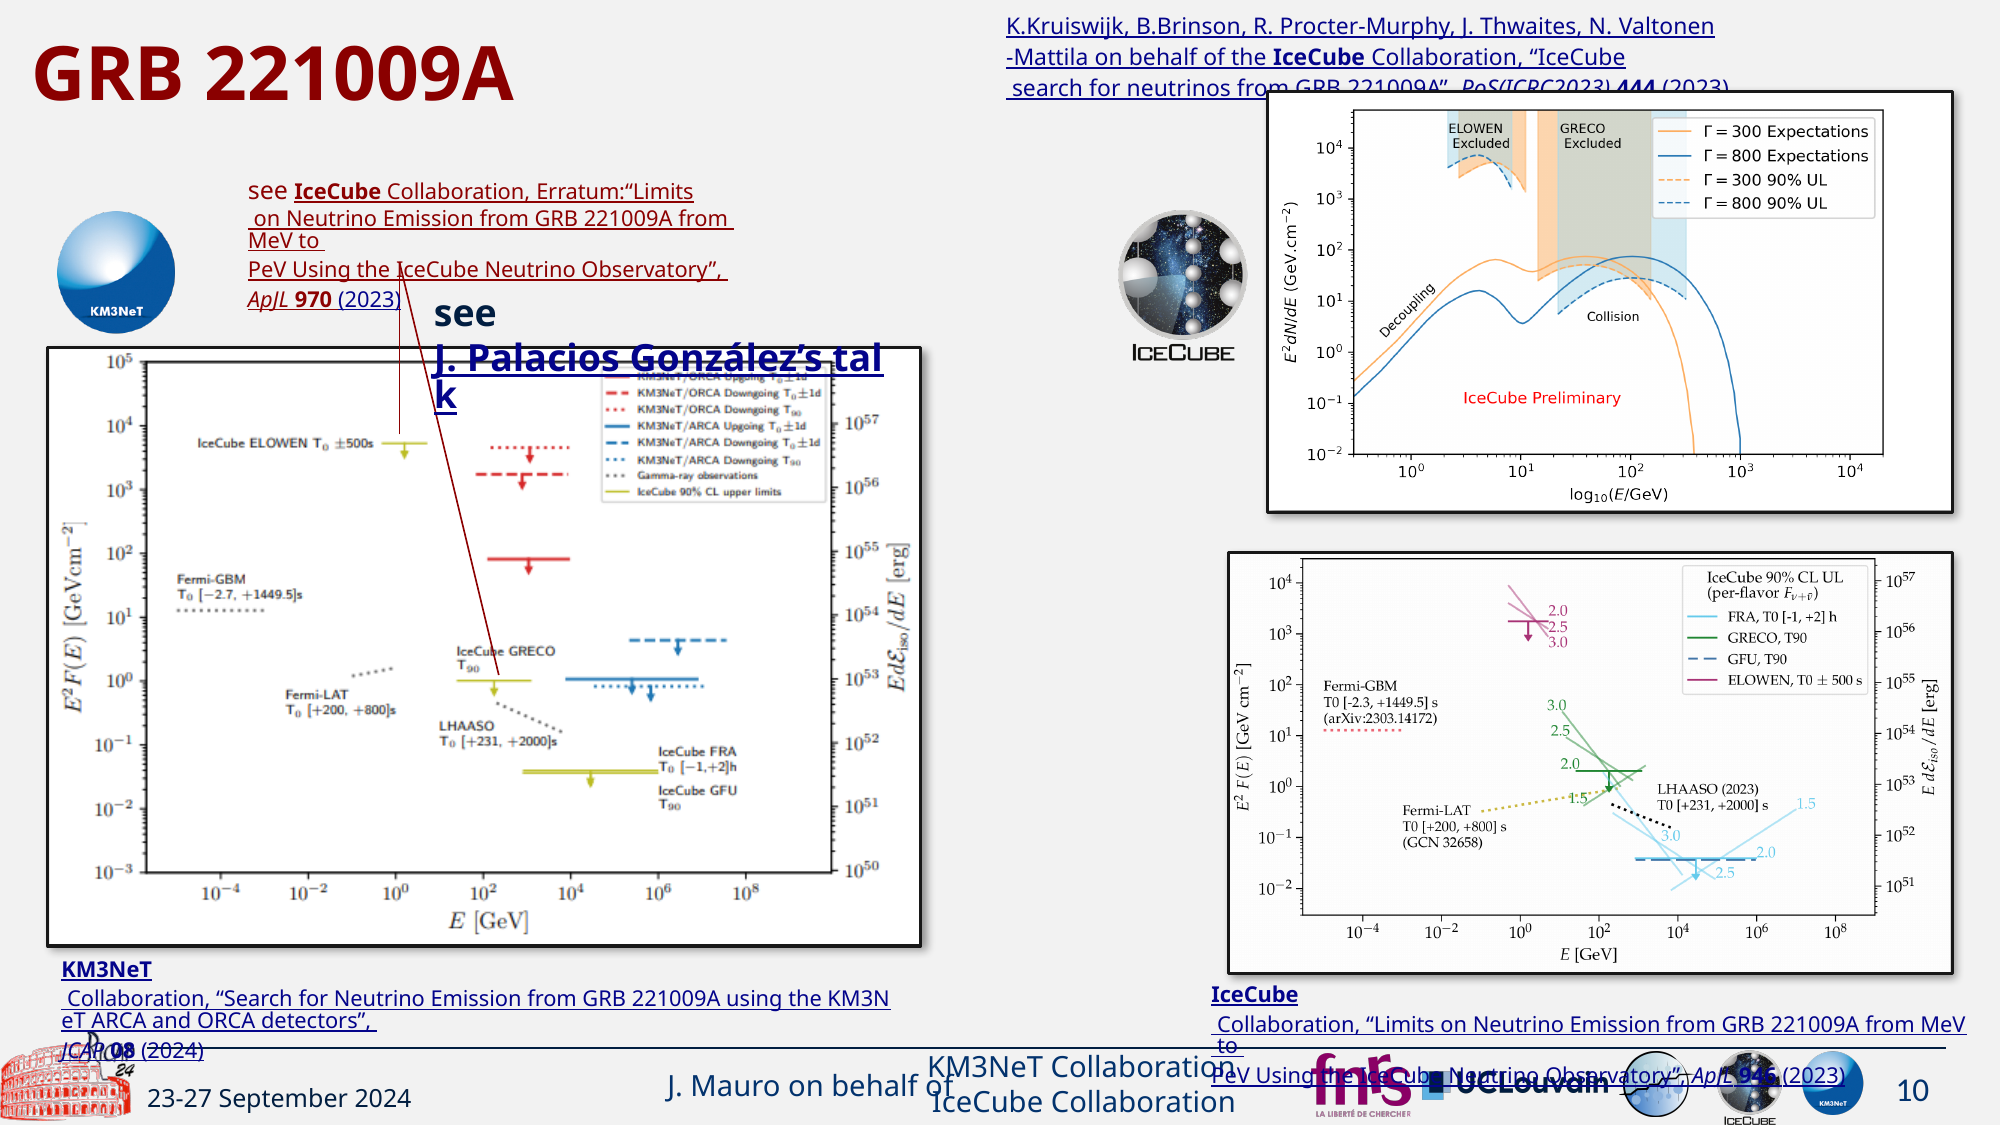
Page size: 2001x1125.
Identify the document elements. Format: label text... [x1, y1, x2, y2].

slide_number 10 [1701, 1077, 1709, 1119]
picture [1229, 554, 1951, 973]
text_box KM3NeT Collaboration IceCube Collaboration [890, 1060, 1251, 1113]
picture [1715, 1048, 1783, 1125]
slide_number 10 [1787, 1077, 1793, 1119]
picture [52, 207, 182, 342]
text_box 23-27 September 2024 [139, 1075, 562, 1121]
text_box KM3NeT Collaboration, “Search for Neutrino Emission from GRB 221009A using the KM3NeT ARCA and ORCA detectors”, JCAP 08 (2024) [46, 951, 917, 1052]
picture [1310, 1050, 1696, 1117]
picture [1799, 1048, 1867, 1119]
picture [1113, 207, 1250, 363]
slide_number 10 [1871, 1077, 1945, 1119]
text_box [399, 261, 500, 676]
footer J. Mauro on behalf of [615, 1060, 1006, 1116]
text_box see IceCube Collaboration, Erratum:“Limits on Neutrino Emission from GRB 221009A from MeV to PeV Using the IceCube Neutrino Observatory”, ApJL 970 (2023) [233, 167, 765, 331]
picture [48, 348, 920, 945]
picture [0, 1030, 135, 1122]
text_box see J. Palacios González’s talk [503, 281, 920, 348]
picture [1268, 92, 1951, 511]
text_box IceCube Collaboration, “Limits on Neutrino Emission from GRB 221009A from MeV to PeV Using the IceCube Neutrino Observatory”, ApJL 946 (2023) [1196, 973, 1984, 1077]
text_box GRB 221009A [16, 18, 548, 124]
text_box K.Kruiswijk, B.Brinson, R. Procter-Murphy, J. Thwaites, N. Valtonen-Mattila on behalf of the IceCube Collaboration, “IceCube search for neutrinos from GRB 221009A”, PoS(ICRC2023) 444 (2023) [991, 3, 1984, 113]
